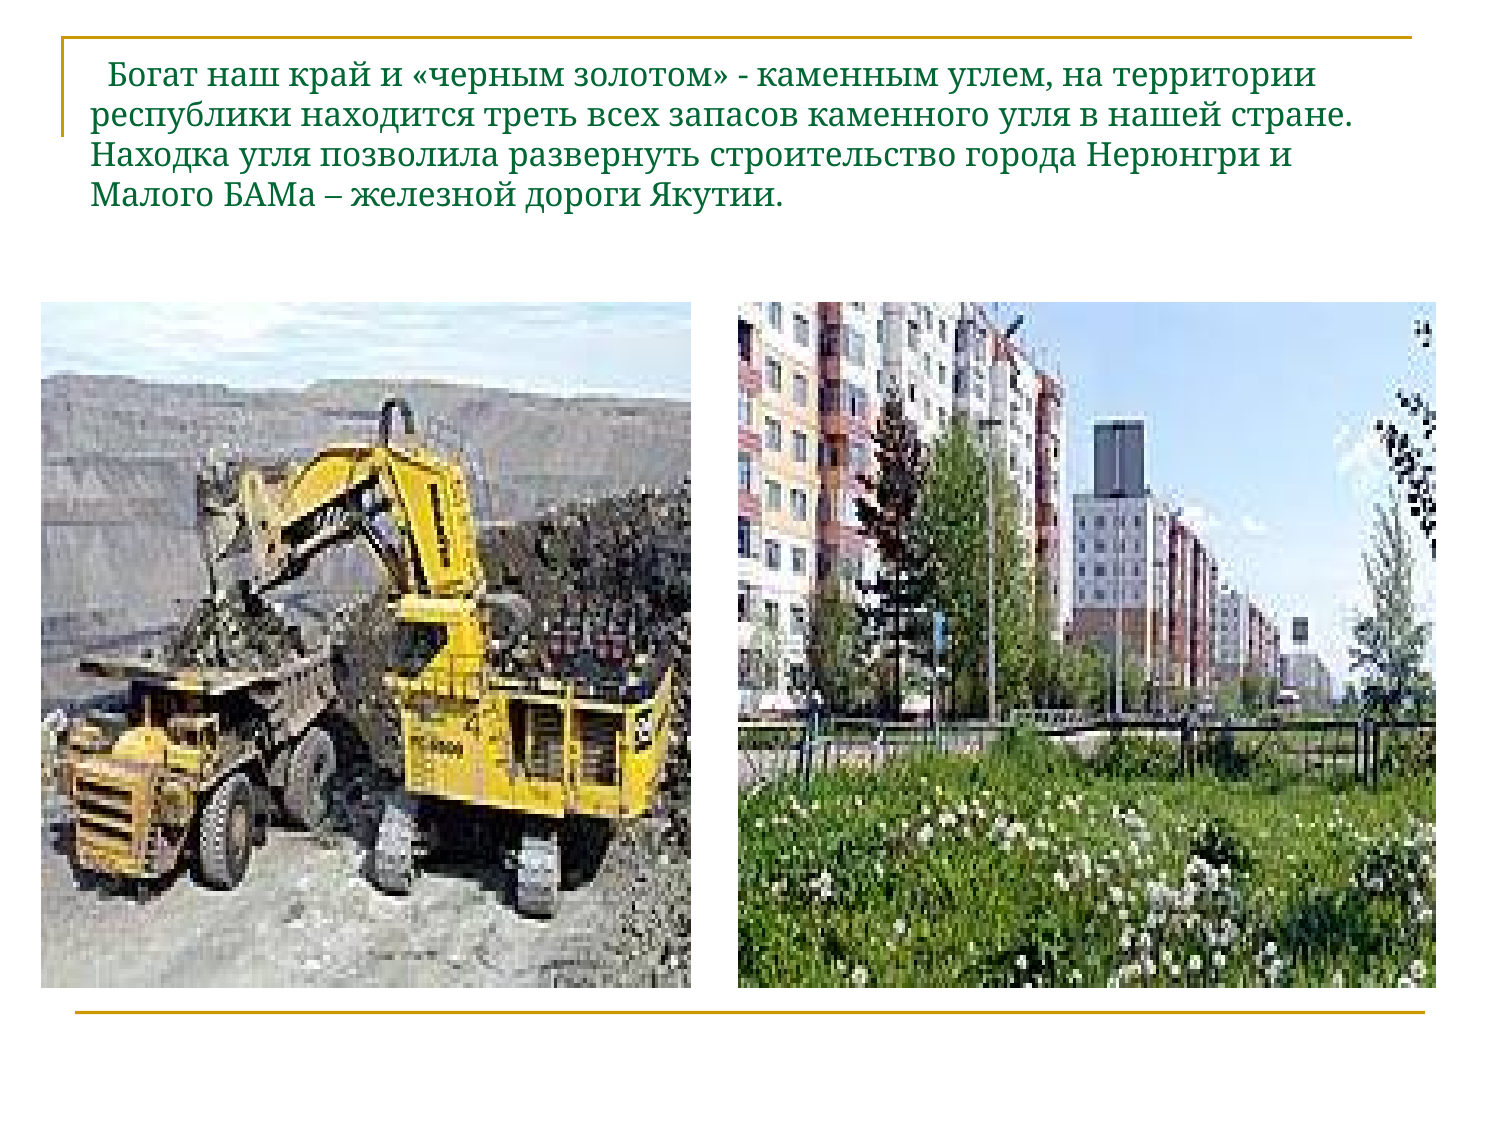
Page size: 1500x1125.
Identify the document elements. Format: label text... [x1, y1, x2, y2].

title Богат наш край и «черным золотом» - каменным углем, на территории республики находится треть всех запасов каменного угля в нашей стране. Находка угля позволила развернуть строительство города Нерюнгри и Малого БАМа – железной дороги Якутии. [75, 45, 1425, 233]
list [737, 302, 1436, 988]
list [40, 302, 692, 988]
